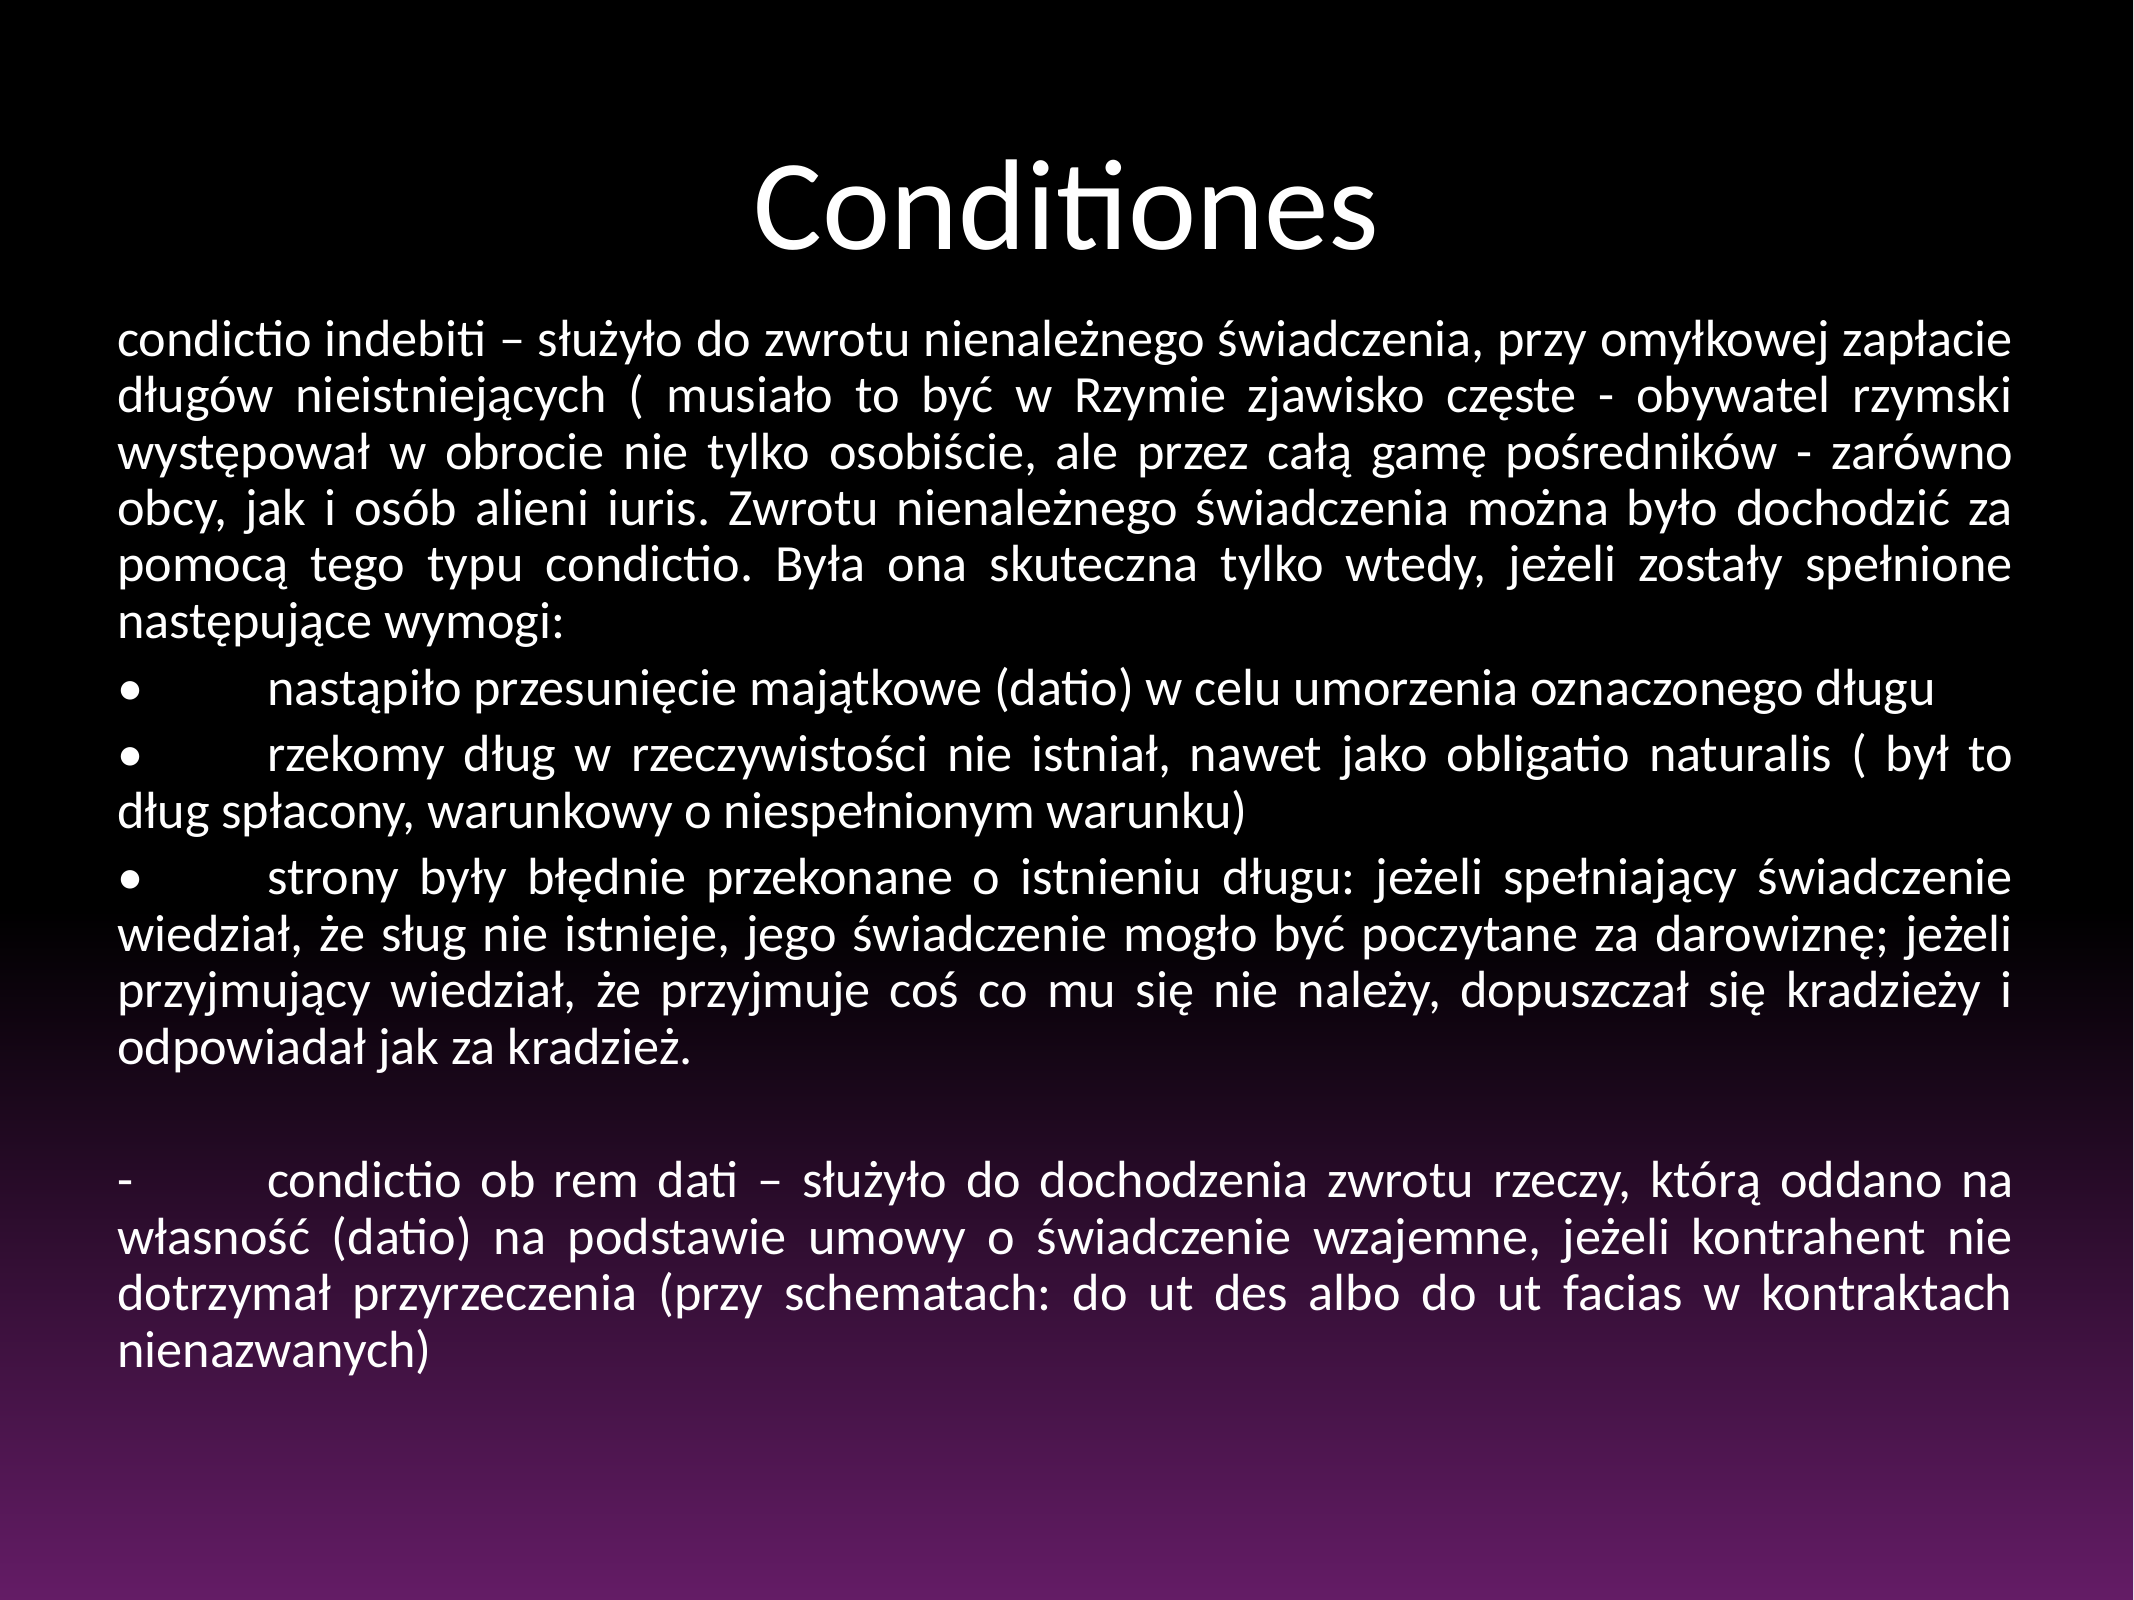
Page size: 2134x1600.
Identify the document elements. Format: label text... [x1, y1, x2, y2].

title Conditiones [106, 63, 2028, 299]
list condictio indebiti – służyło do zwrotu nienależnego świadczenia, przy omyłkowej zapłacie długów nieistniejących ( musiało to być w Rzymie zjawisko częste - obywatel rzymski występował w obrocie nie tylko osobiście, ale przez całą gamę pośredników - zarówno obcy, jak i osób alieni iuris. Zwrotu nienależnego świadczenia można było dochodzić za pomocą tego typu condictio. Była ona skuteczna tylko wtedy, jeżeli zostały spełnione następujące wymogi: • nastąpiło przesunięcie majątkowe (datio) w celu umorzenia oznaczonego długu • rzekomy dług w rzeczywistości nie istniał, nawet jako obligatio naturalis ( był to dług spłacony, warunkowy o niespełnionym warunku) • strony były błędnie przekonane o istnieniu długu: jeżeli spełniający świadczenie wiedział, że sług nie istnieje, jego świadczenie mogło być poczytane za darowiznę; jeżeli przyjmujący wiedział, że przyjmuje coś co mu się nie należy, dopuszczał się kradzieży i odpowiadał jak za kradzież. - condictio ob rem dati – służyło do dochodzenia zwrotu rzeczy, którą oddano na własność (datio) na podstawie umowy o świadczenie wzajemne, jeżeli kontrahent nie dotrzymał przyrzeczenia (przy schematach: do ut des albo do ut facias w kontraktach nienazwanych) [106, 299, 2028, 1507]
